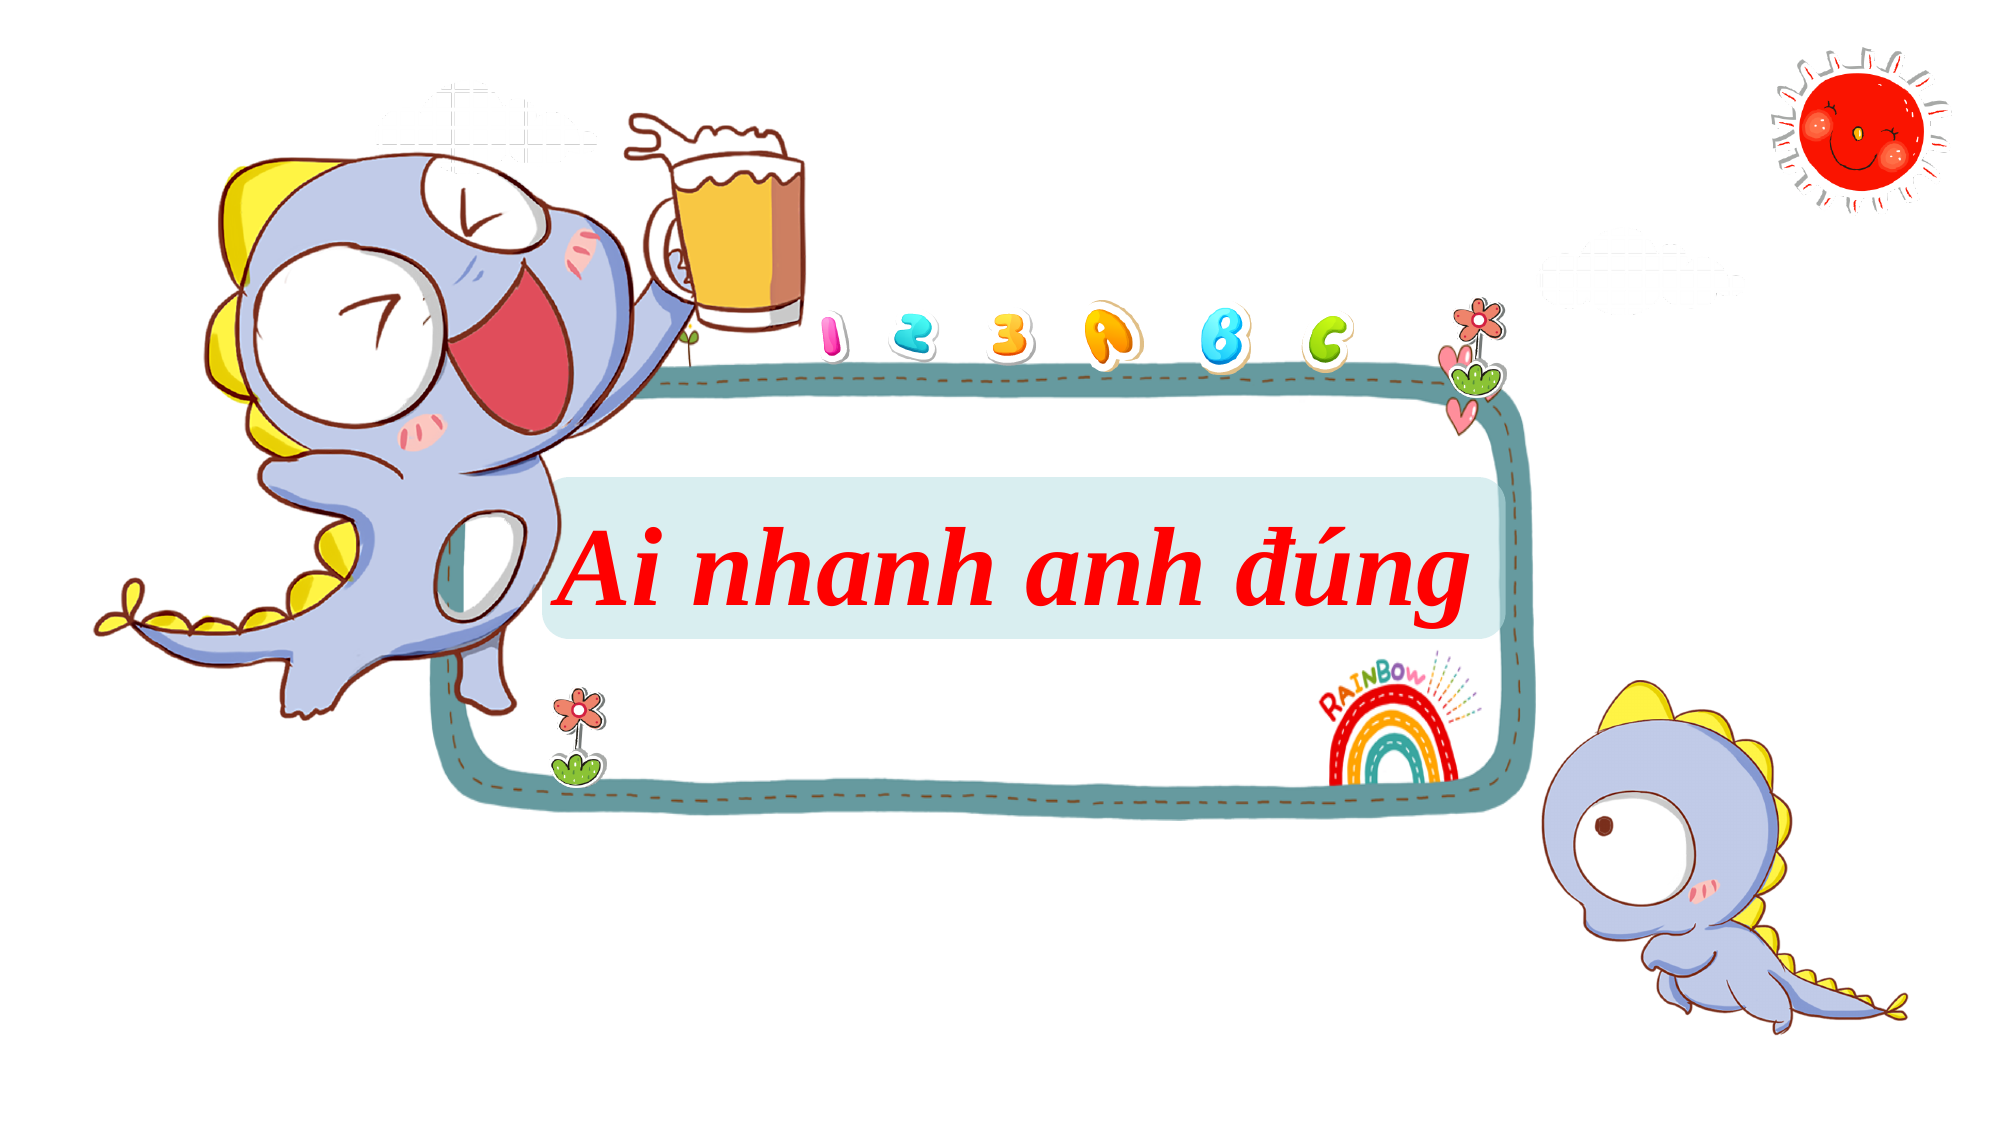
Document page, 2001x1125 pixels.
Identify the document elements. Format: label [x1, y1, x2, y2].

text_box [1442, 296, 1519, 399]
picture [1771, 47, 1952, 216]
picture [70, 2, 1942, 1091]
text_box [542, 768, 619, 788]
